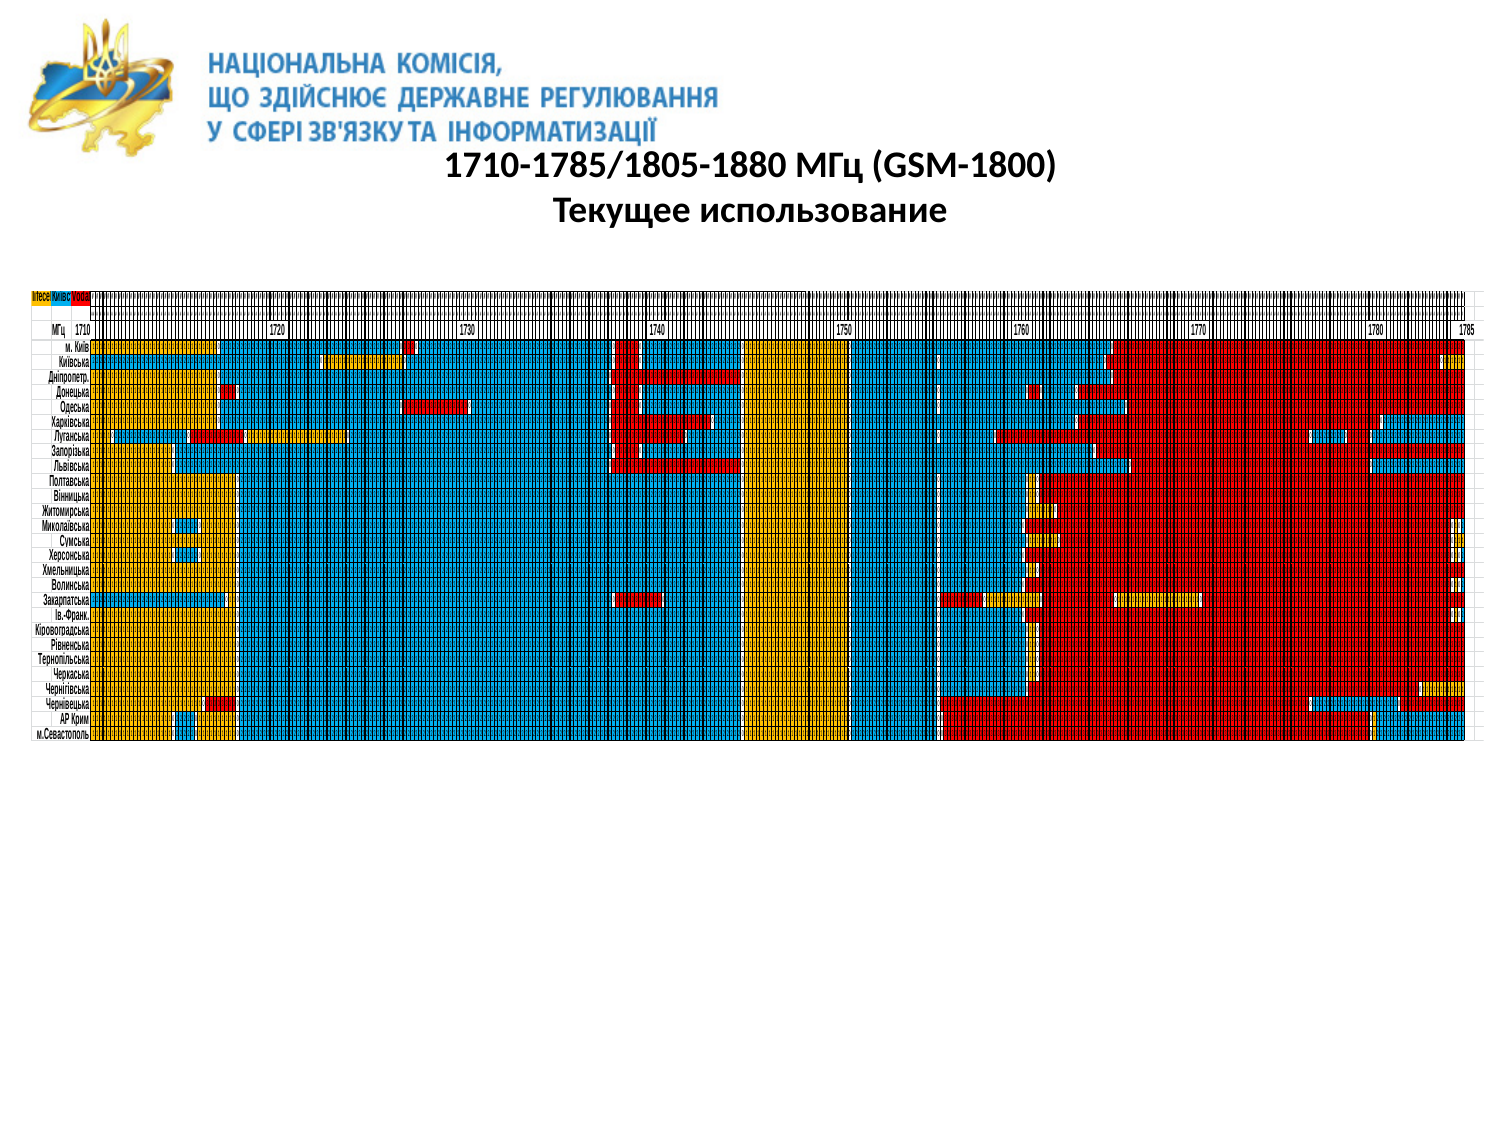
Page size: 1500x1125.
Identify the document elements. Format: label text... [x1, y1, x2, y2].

picture [7, 2, 771, 199]
picture [30, 290, 1485, 742]
title 1710-1785/1805-1880 МГц (GSM-1800) Текущее использование [301, 149, 1200, 220]
